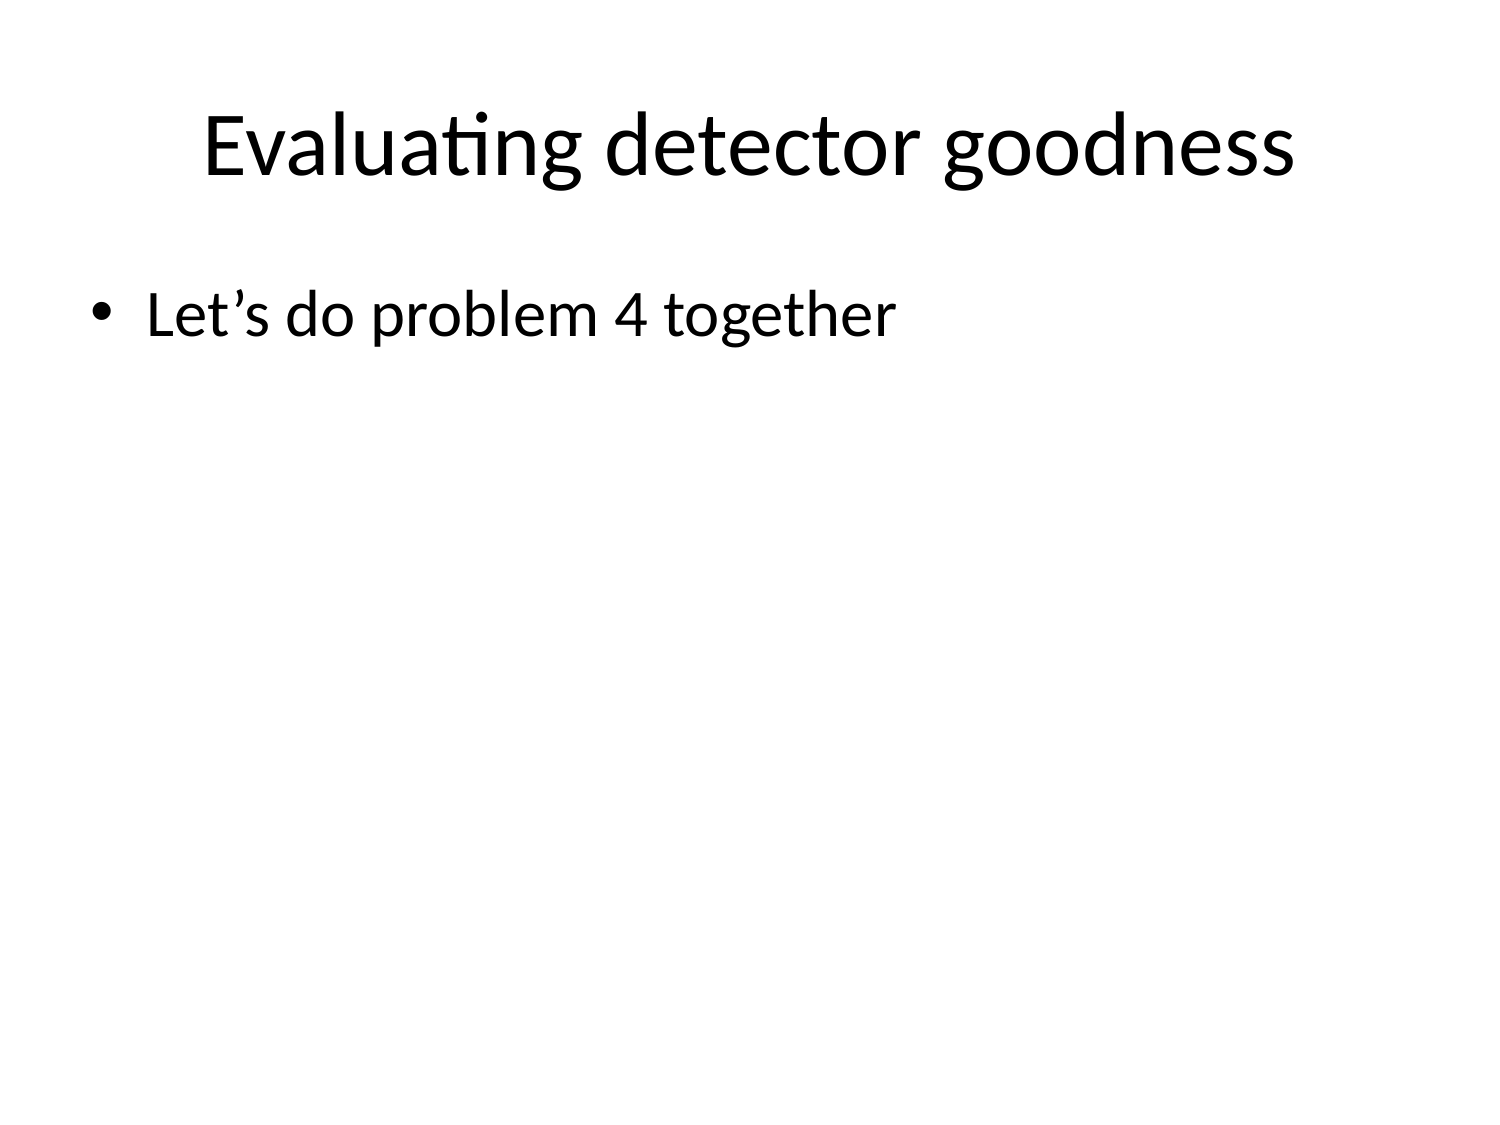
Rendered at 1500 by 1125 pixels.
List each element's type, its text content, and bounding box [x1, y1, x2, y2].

title Evaluating detector goodness [75, 45, 1425, 233]
list Let’s do problem 4 together [75, 262, 1425, 1005]
